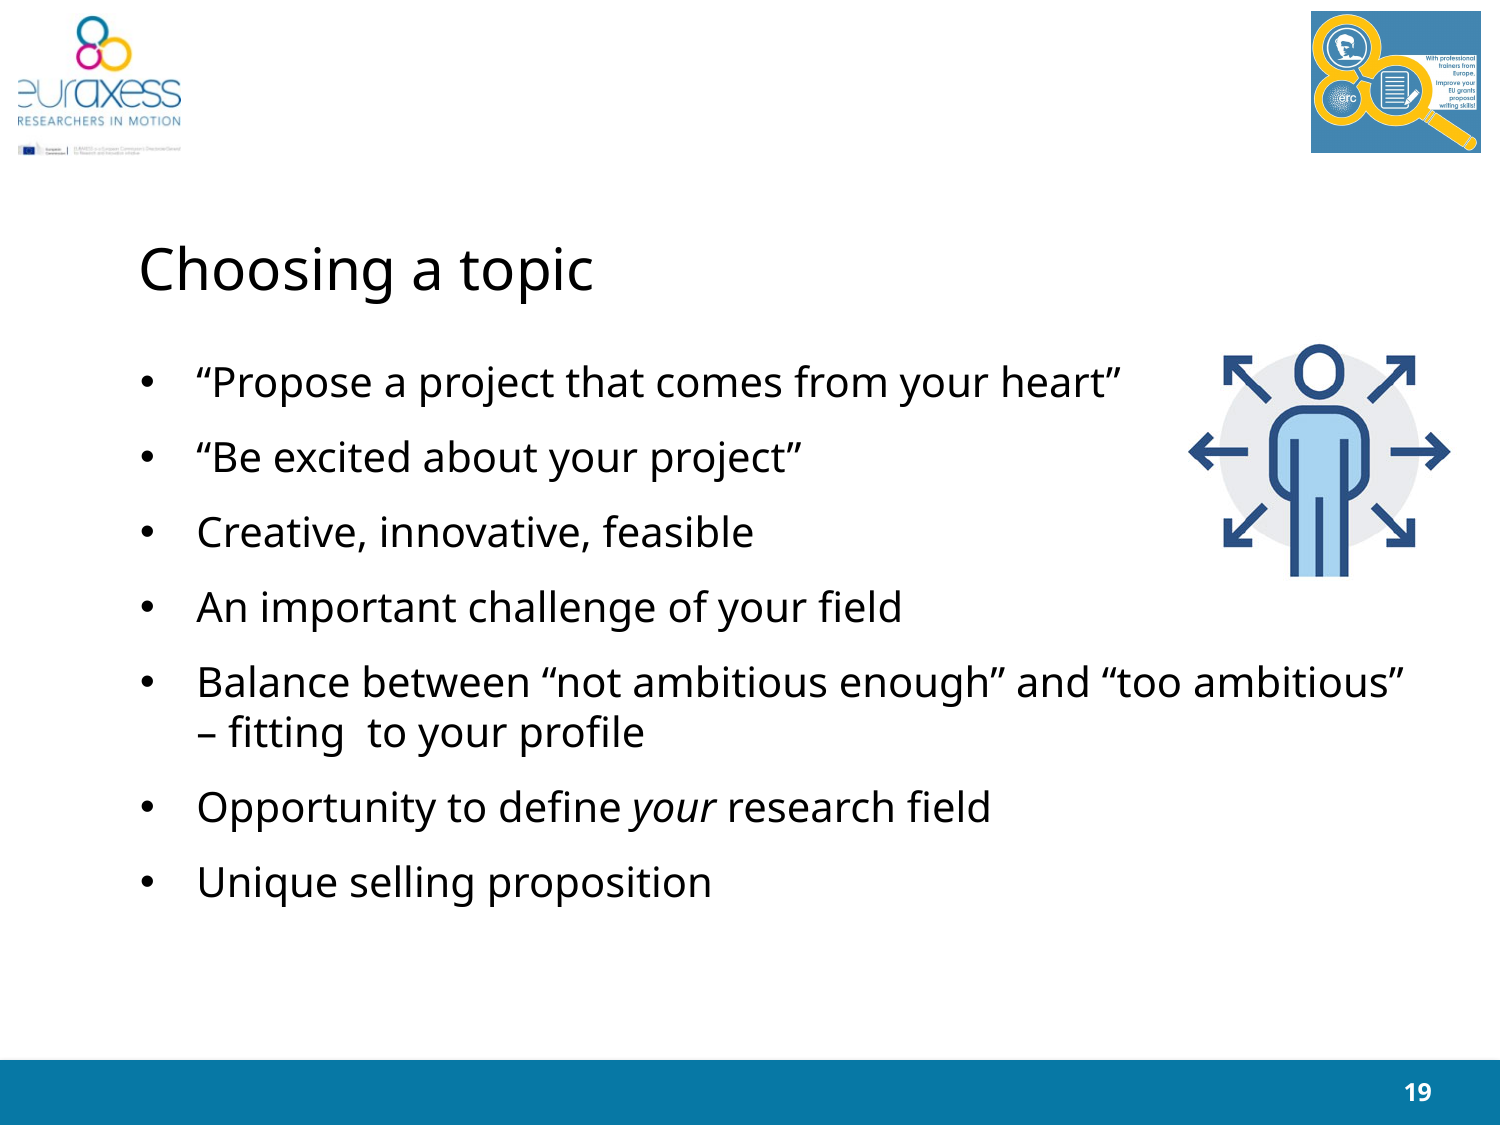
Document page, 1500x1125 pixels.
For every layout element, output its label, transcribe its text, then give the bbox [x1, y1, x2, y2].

picture [1172, 312, 1469, 609]
picture [18, 13, 181, 156]
list “Propose a project that comes from your heart” “Be excited about your project” Creative, innovative, feasible An important challenge of your field Balance between “not ambitious enough” and “too ambitious” – fitting to your profile Opportunity to define your research field Unique selling proposition [125, 348, 1434, 1004]
title Choosing a topic [123, 225, 1432, 313]
picture [1311, 11, 1481, 153]
